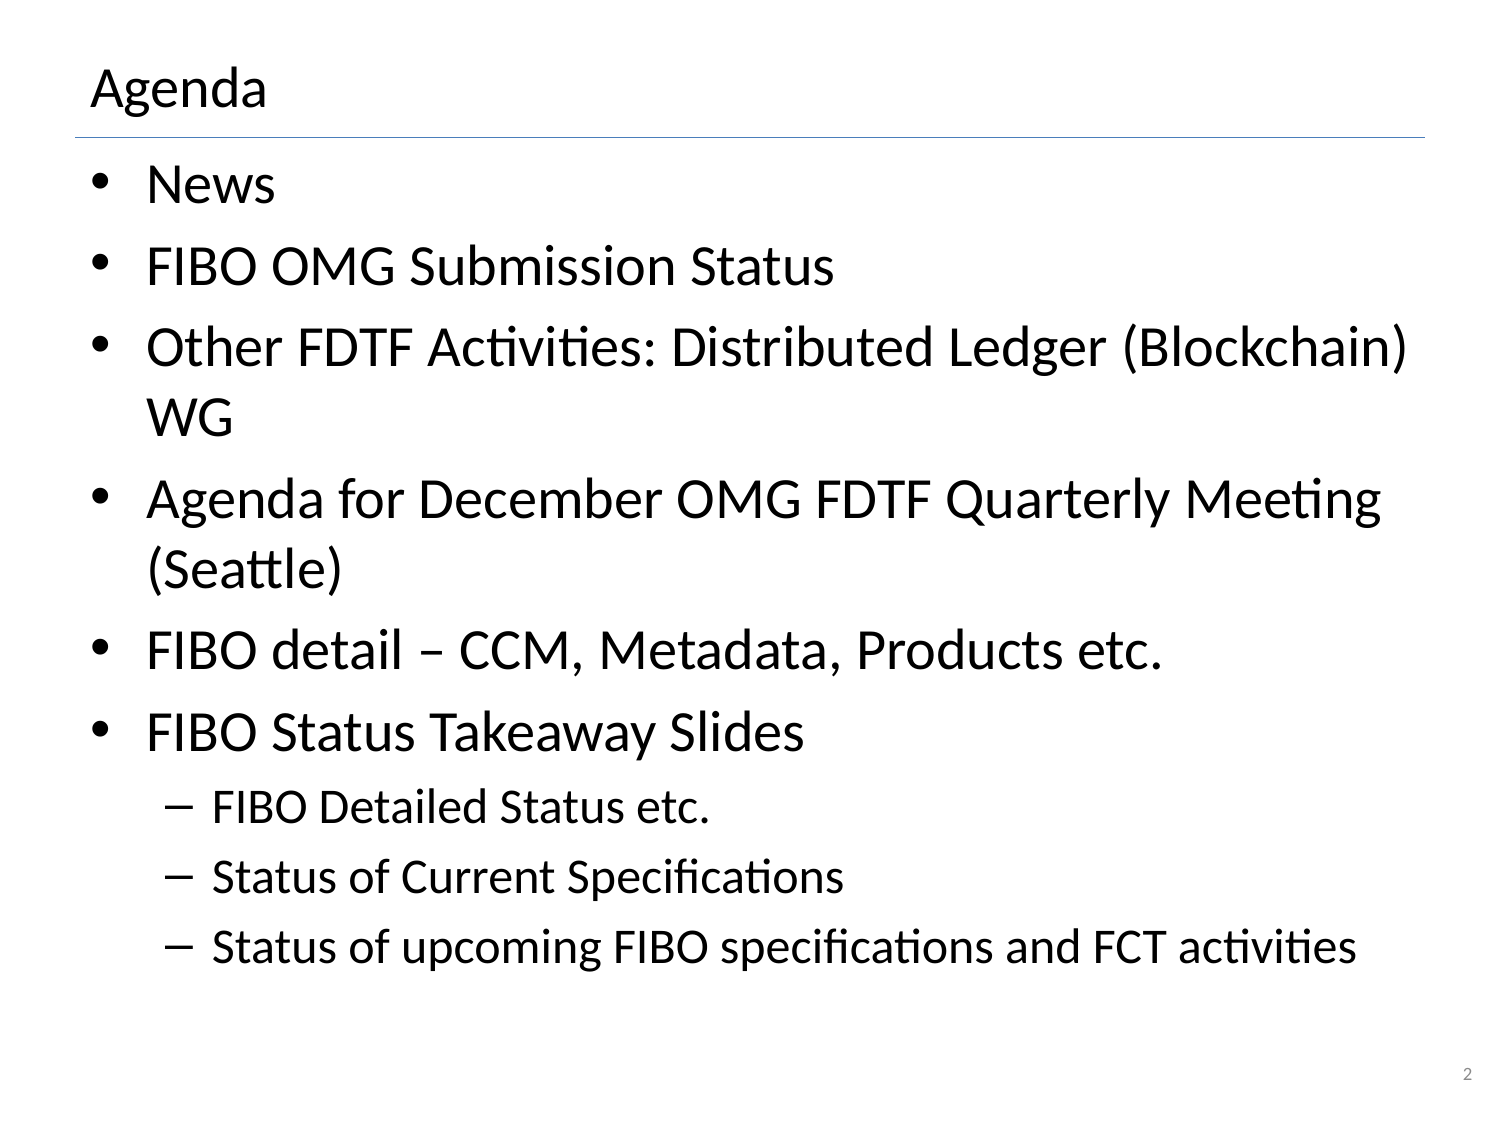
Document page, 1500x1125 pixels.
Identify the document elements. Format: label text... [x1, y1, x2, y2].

title Agenda [74, 37, 1426, 131]
list News FIBO OMG Submission Status Other FDTF Activities: Distributed Ledger (Blockchain) WG Agenda for December OMG FDTF Quarterly Meeting (Seattle) FIBO detail – CCM, Metadata, Products etc. FIBO Status Takeaway Slides FIBO Detailed Status etc. Status of Current Specifications Status of upcoming FIBO specifications and FCT activities [74, 137, 1426, 1076]
slide_number 2 [1425, 1042, 1488, 1103]
